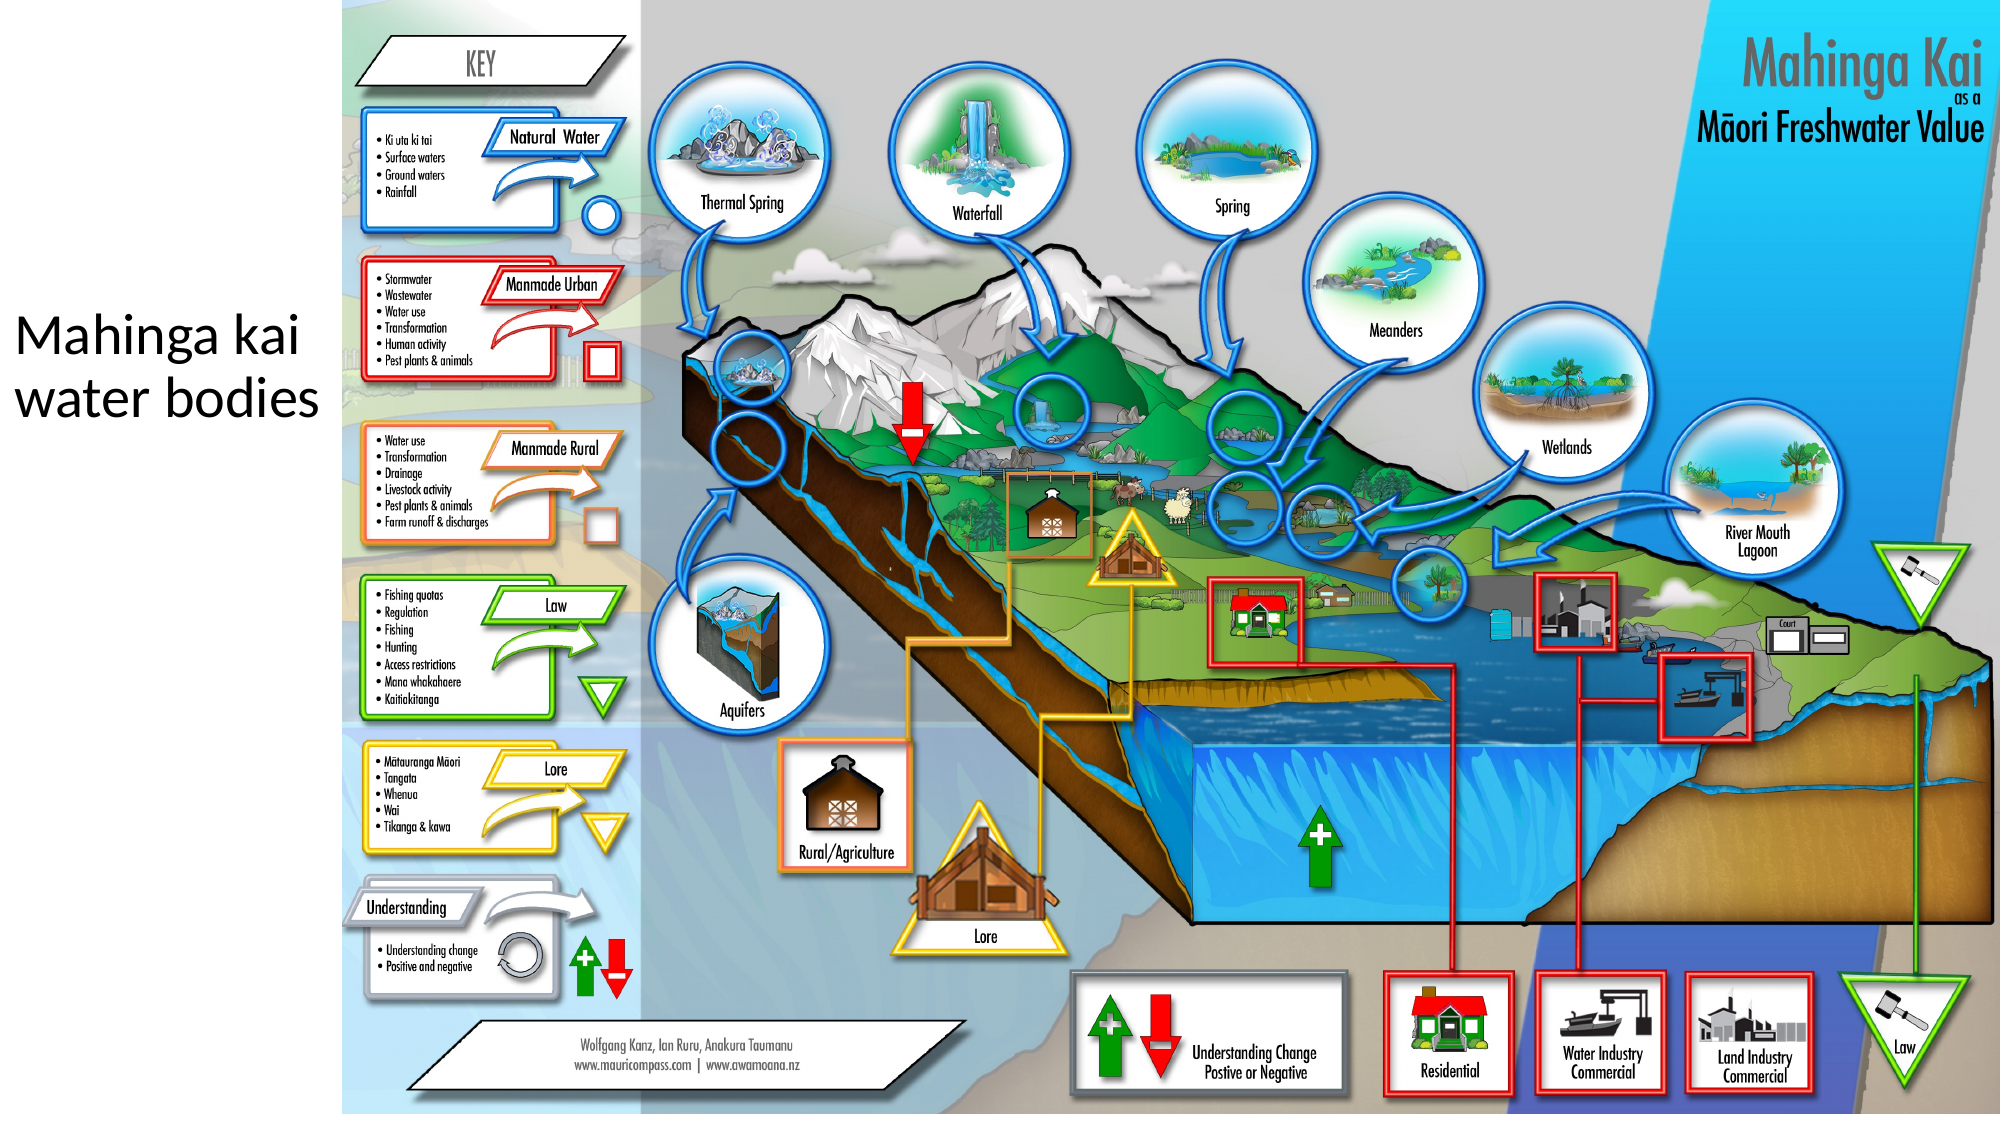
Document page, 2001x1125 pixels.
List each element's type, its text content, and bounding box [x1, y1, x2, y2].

list Mahinga kai water bodies [0, 296, 342, 945]
picture [342, 0, 2000, 1114]
